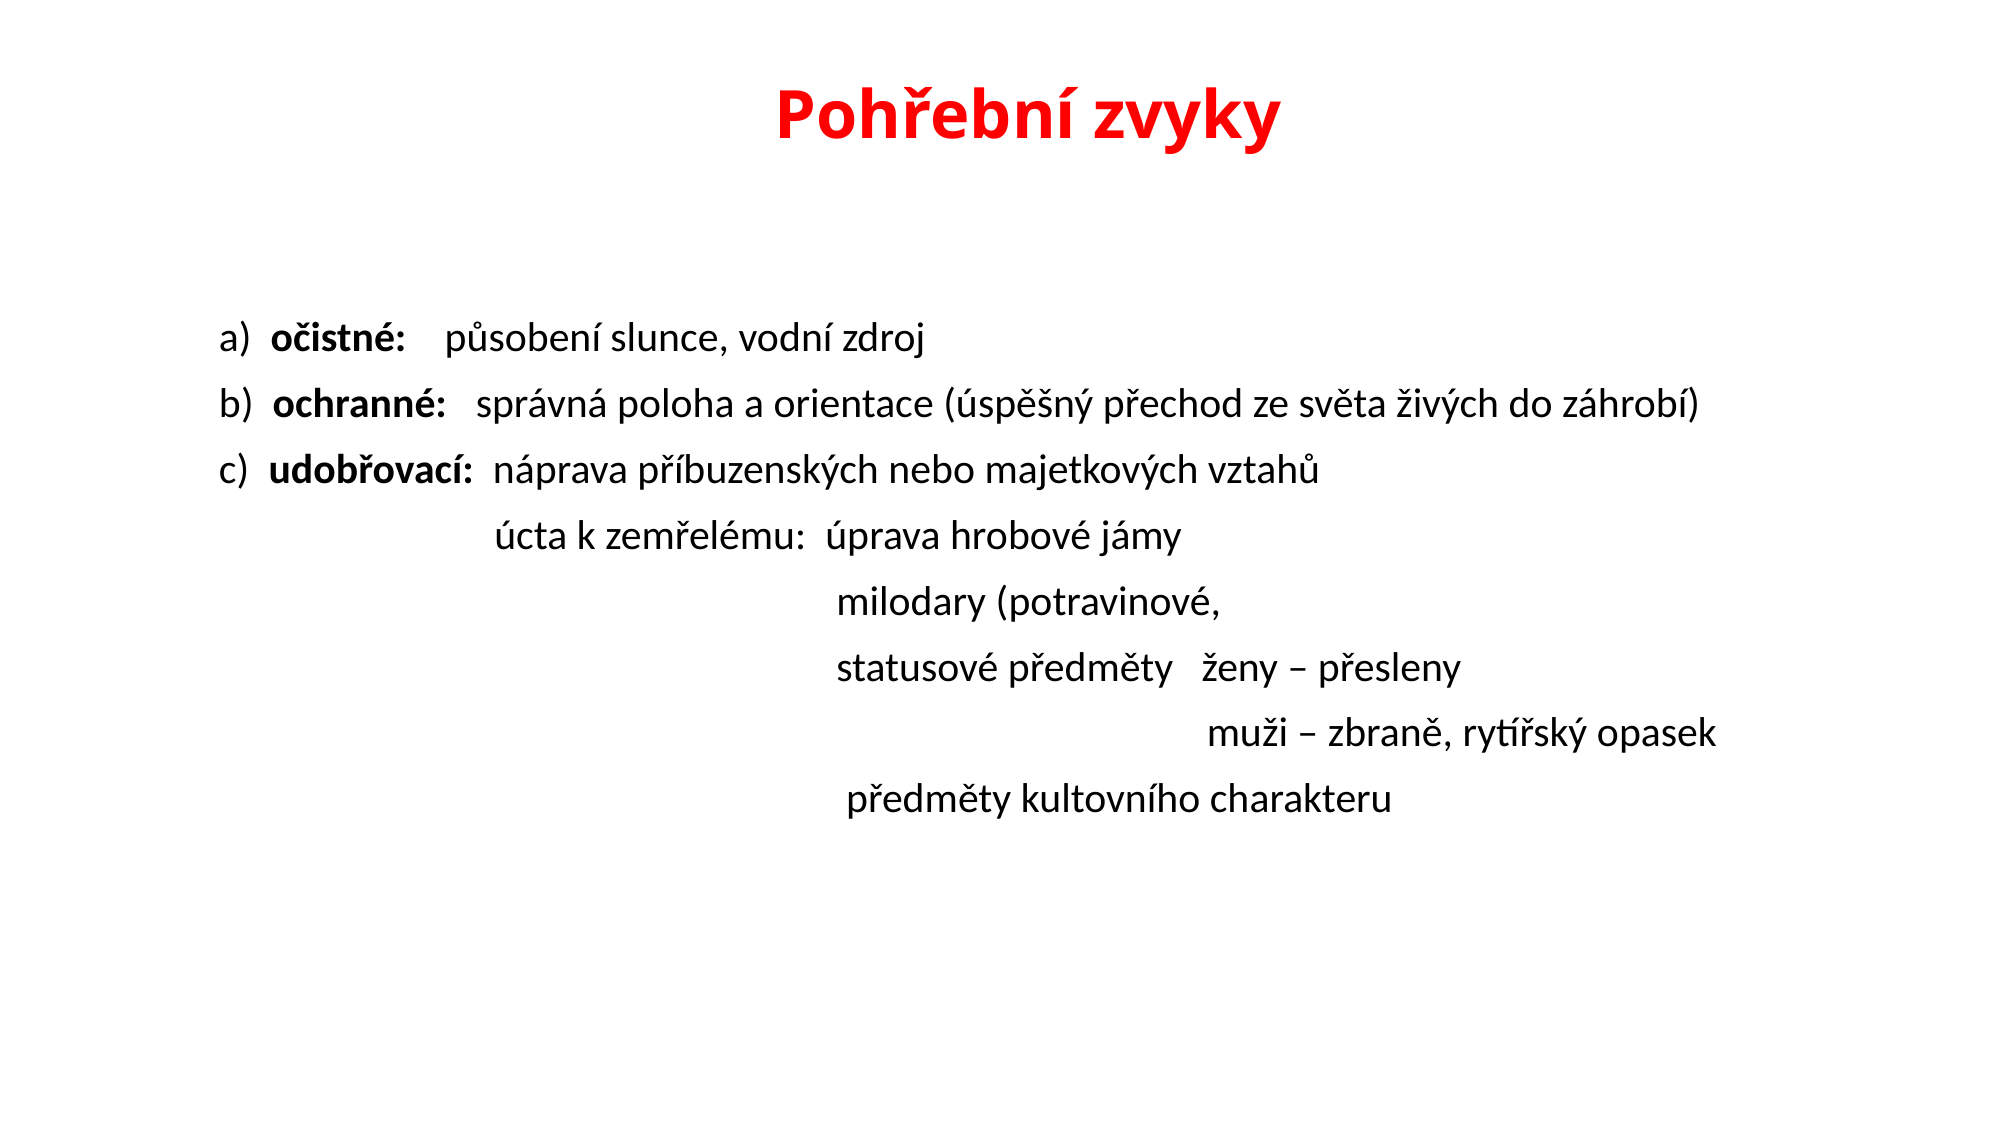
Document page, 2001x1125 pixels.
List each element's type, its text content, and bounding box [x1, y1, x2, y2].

title Pohřební zvyky [142, 0, 1868, 218]
list a) očistné: působení slunce, vodní zdroj b) ochranné: správná poloha a orientace (úspěšný přechod ze světa živých do záhrobí) c) udobřovací: náprava příbuzenských nebo majetkových vztahů úcta k zemřelému: úprava hrobové jámy milodary (potravinové, statusové předměty ženy – přesleny muži – zbraně, rytířský opasek předměty kultovního charakteru [137, 217, 1863, 1014]
